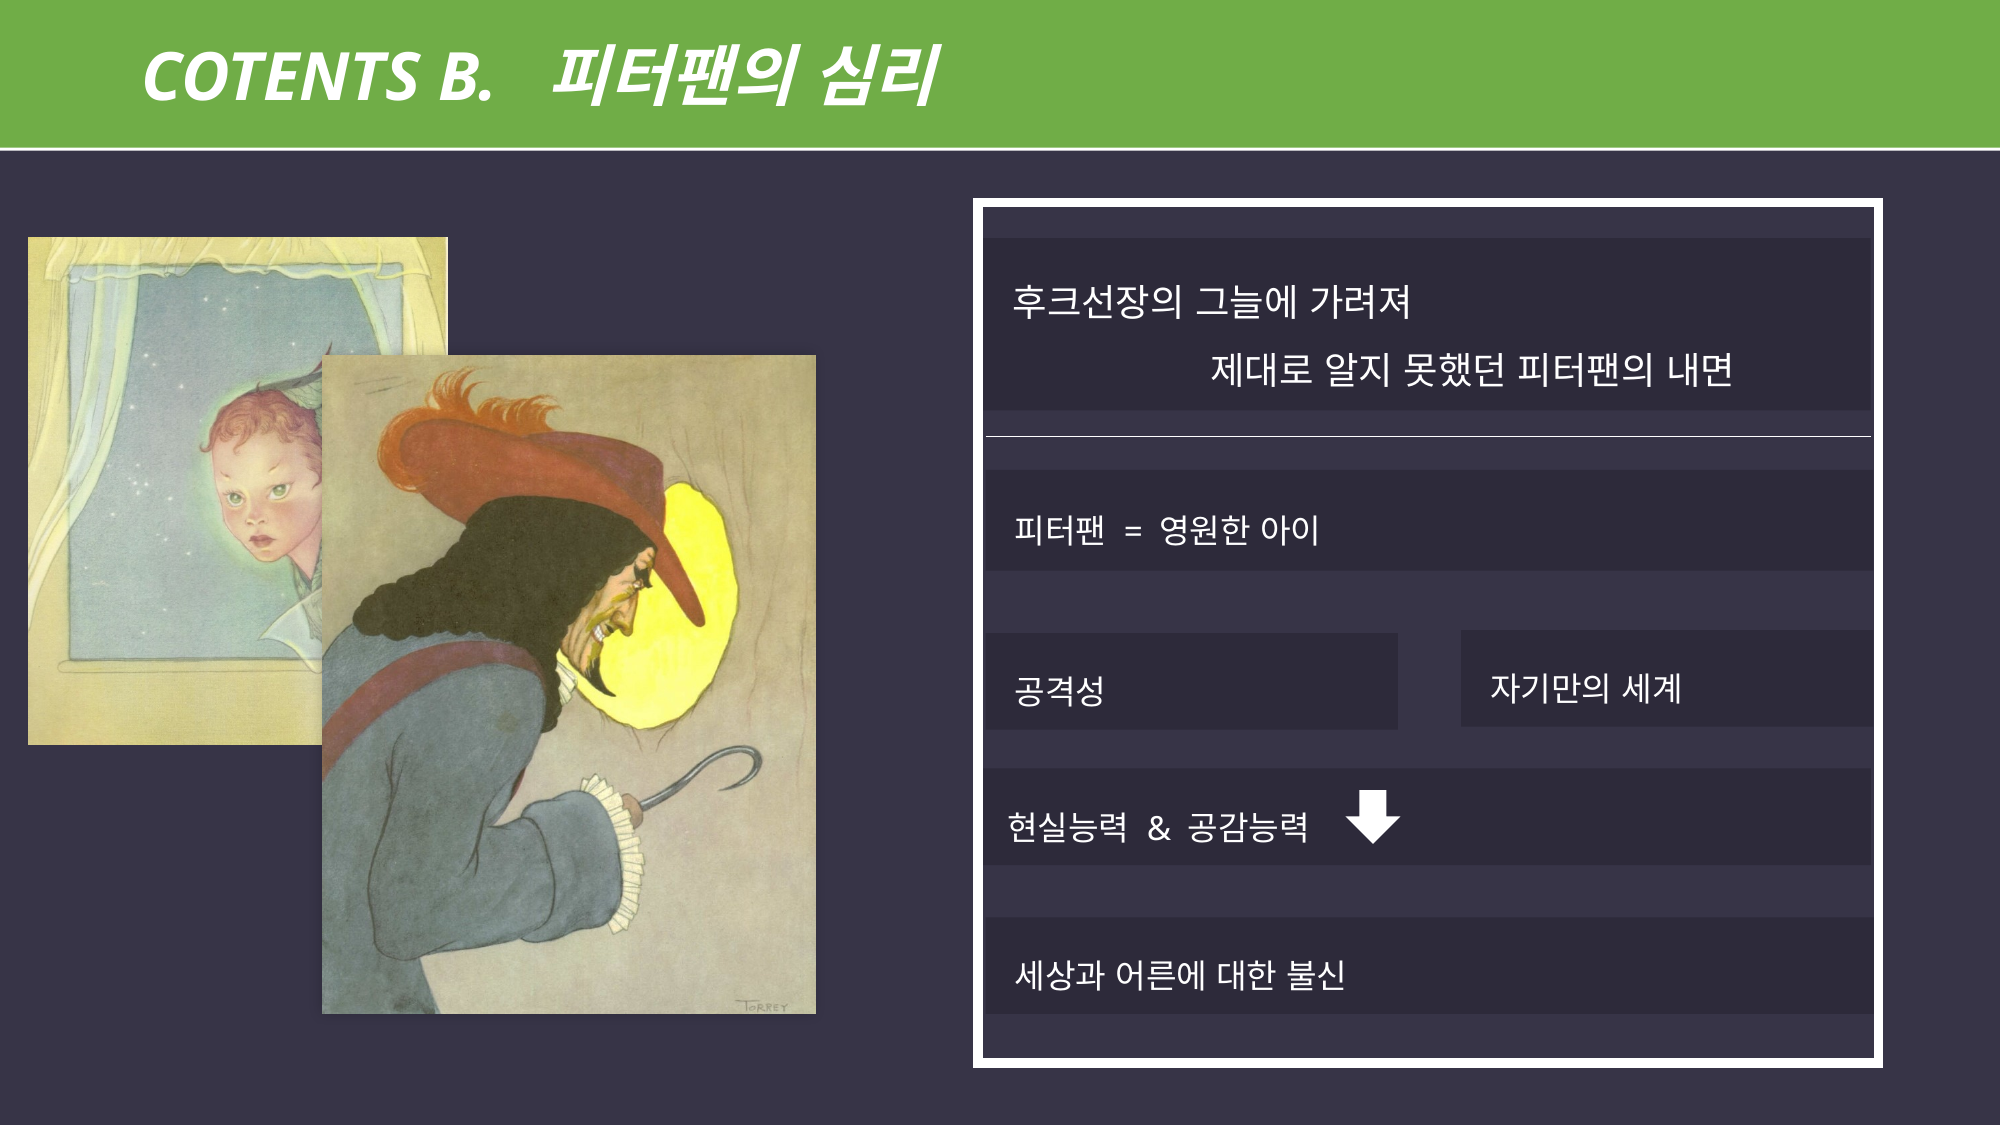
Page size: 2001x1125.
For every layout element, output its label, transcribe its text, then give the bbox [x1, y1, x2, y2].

text_box COTENTS B. 피터팬의 심리 [0, 0, 2000, 148]
text_box [0, 148, 2000, 152]
text_box [977, 202, 1879, 1064]
picture [28, 237, 816, 1014]
